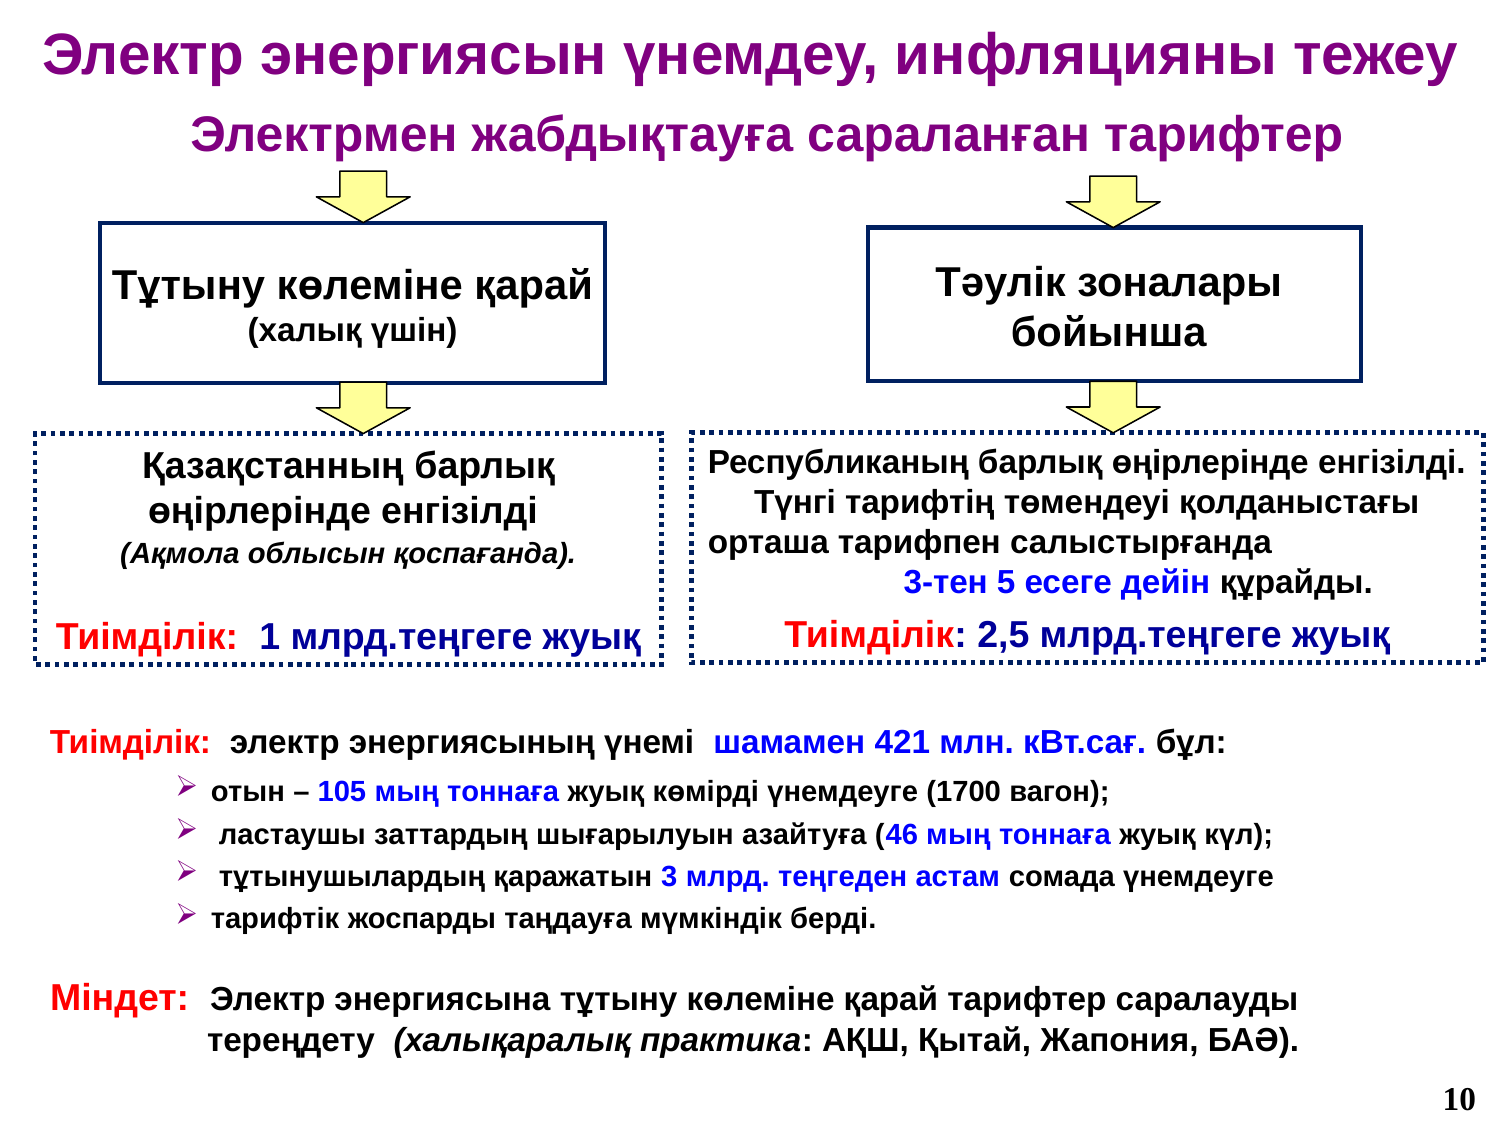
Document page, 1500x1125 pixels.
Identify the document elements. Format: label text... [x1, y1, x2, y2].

text_box Электр энергиясын үнемдеу, инфляцияны тежеу [17, 6, 1484, 97]
text_box [1066, 381, 1161, 433]
text_box Республиканың барлық өңірлерінде енгізілді. Түнгі тарифтің төмендеуі қолданыстағы орташа тарифпен салыстырғанда 3-тен 5 есеге дейін құрайды. Тиімділік: 2,5 млрд.теңгеге жуық [691, 432, 1484, 663]
text_box Міндет: Электр энергиясына тұтыну көлеміне қарай тарифтер саралауды тереңдету (халықаралық практика: АҚШ, Қытай, Жапония, БАӘ). [35, 965, 1417, 1066]
text_box Тәулік зоналары бойынша [868, 227, 1361, 382]
text_box Қазақстанның барлық өңірлерінде енгізілді (Ақмола облысын қоспағанда). Тиімділік: 1 млрд.теңгеге жуық [35, 433, 662, 665]
text_box 10 [1237, 1069, 1491, 1125]
text_box [1066, 176, 1161, 228]
text_box Электрмен жабдықтауға сараланған тарифтер [43, 91, 1491, 172]
text_box Тиімділік: электр энергиясының үнемі шамамен 421 млн. кВт.сағ. бұл: отын – 105 мың тоннаға жуық көмірді үнемдеуге (1700 вагон); ластаушы заттардың шығарылуын азайтуға (46 мың тоннаға жуық күл); тұтынушылардың қаражатын 3 млрд. теңгеден астам сомада үнемдеуге тарифтік жоспарды таңдауға мүмкіндік берді. [35, 712, 1484, 943]
text_box [316, 382, 411, 434]
text_box Тұтыну көлеміне қарай (халық үшін) [100, 222, 606, 384]
text_box [316, 171, 411, 223]
